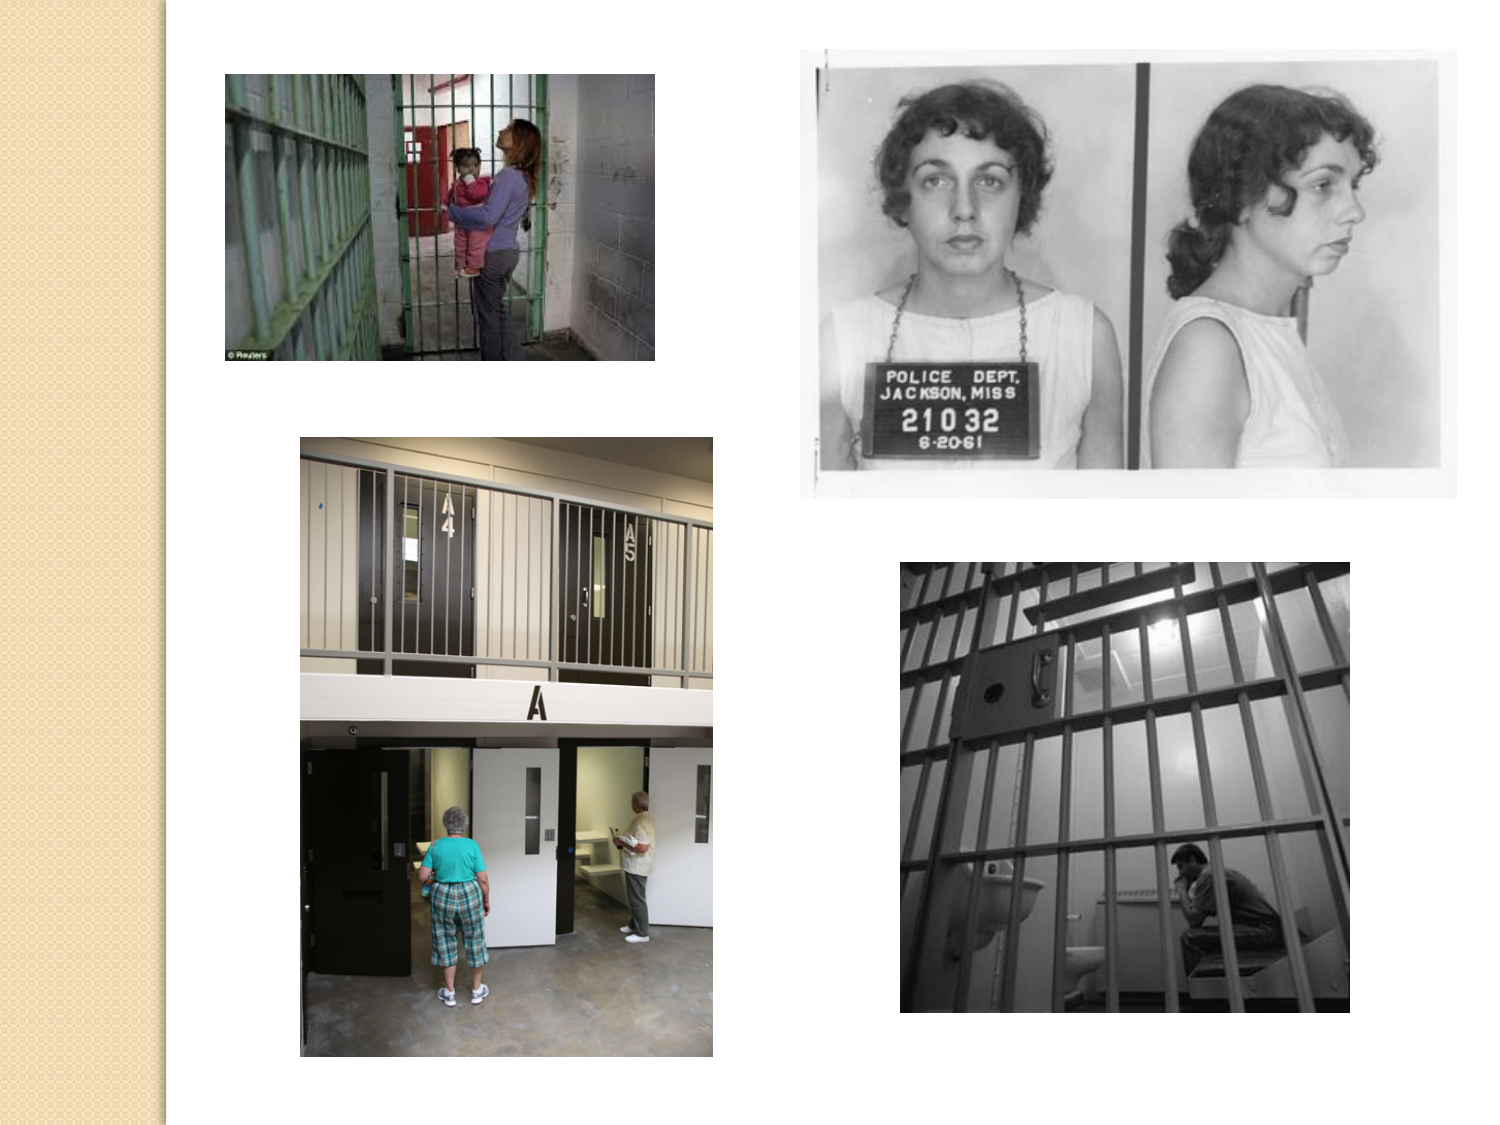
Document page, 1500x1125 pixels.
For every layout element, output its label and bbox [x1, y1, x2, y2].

picture [799, 49, 1457, 499]
picture [899, 562, 1351, 1013]
picture [299, 437, 713, 1057]
picture [224, 74, 655, 362]
